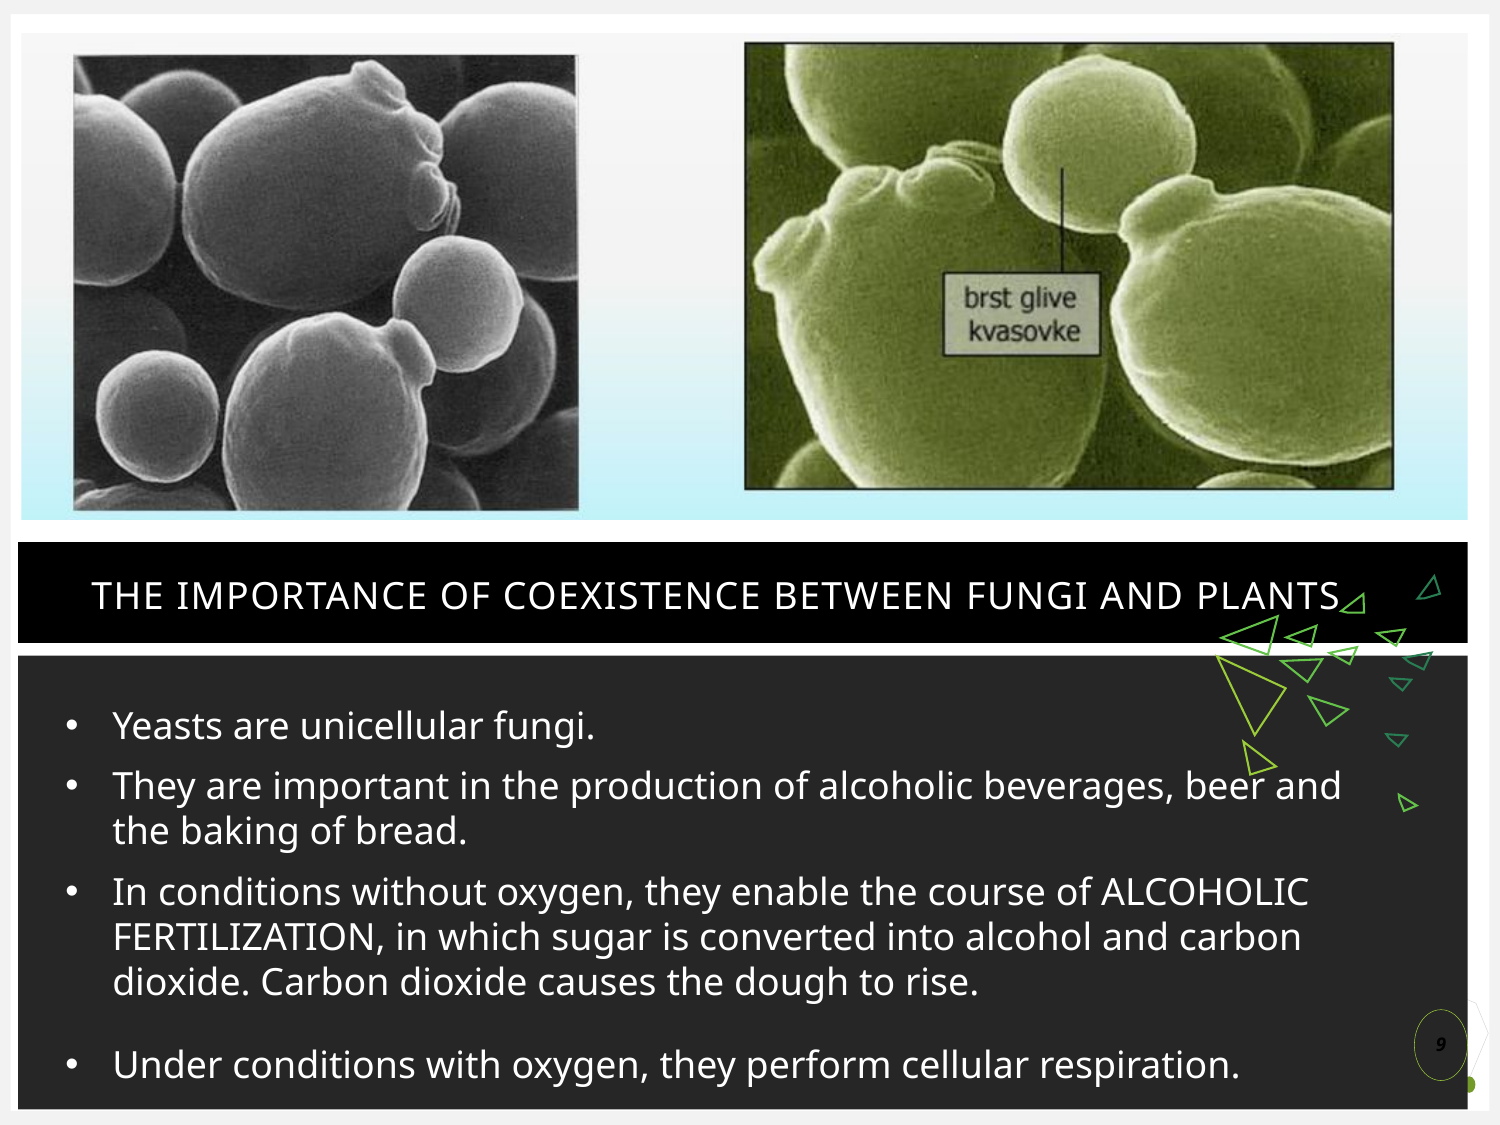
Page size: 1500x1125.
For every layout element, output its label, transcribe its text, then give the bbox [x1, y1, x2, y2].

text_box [1213, 575, 1441, 812]
subtitle Yeasts are unicellular fungi. They are important in the production of alcoholic beverages, beer and the baking of bread. In conditions without oxygen, they enable the course of ALCOHOLIC FERTILIZATION, in which sugar is converted into alcohol and carbon dioxide. Carbon dioxide causes the dough to rise. Under conditions with oxygen, they perform cellular respiration. [18, 655, 1468, 1110]
slide_number 9 [1414, 1009, 1468, 1081]
picture [21, 33, 1468, 520]
title THE IMPORTANCE OF COEXISTENCE BETWEEN FUNGI AND PLANTS [18, 542, 1468, 643]
